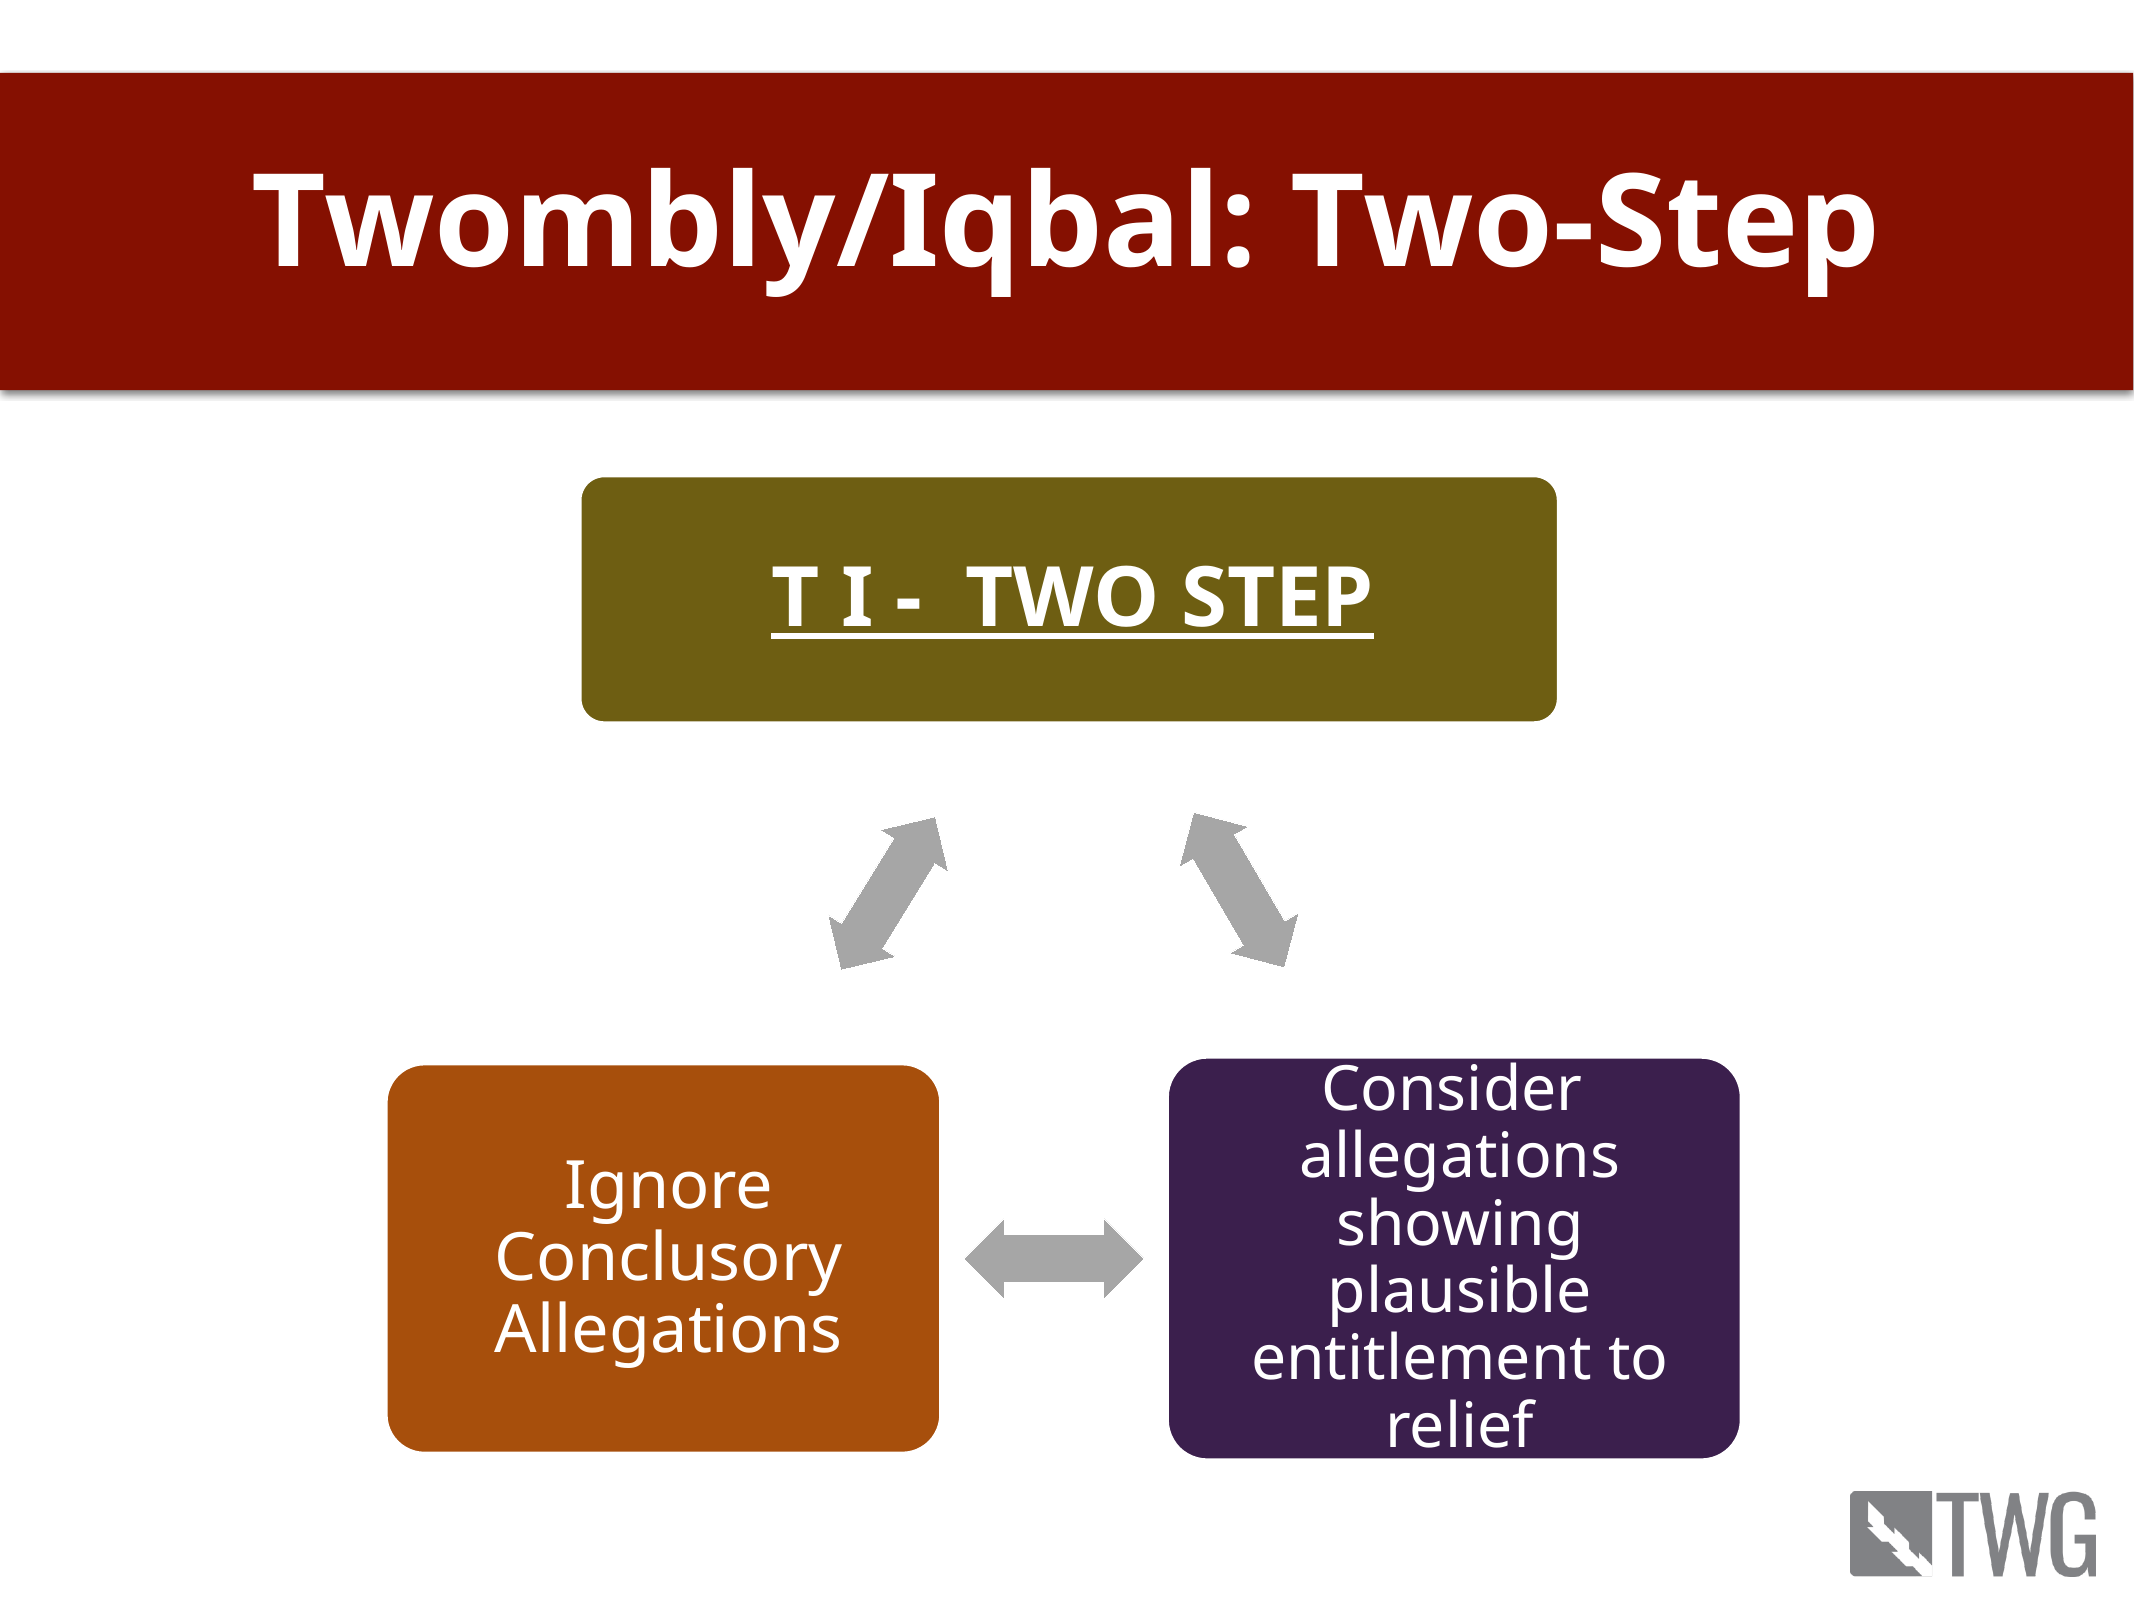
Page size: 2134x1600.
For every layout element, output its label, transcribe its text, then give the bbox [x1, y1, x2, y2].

picture [1850, 1491, 2097, 1577]
title Twombly/Iqbal: Two-Step [155, 72, 1978, 358]
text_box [306, 522, 1851, 1414]
text_box [0, 72, 2134, 391]
